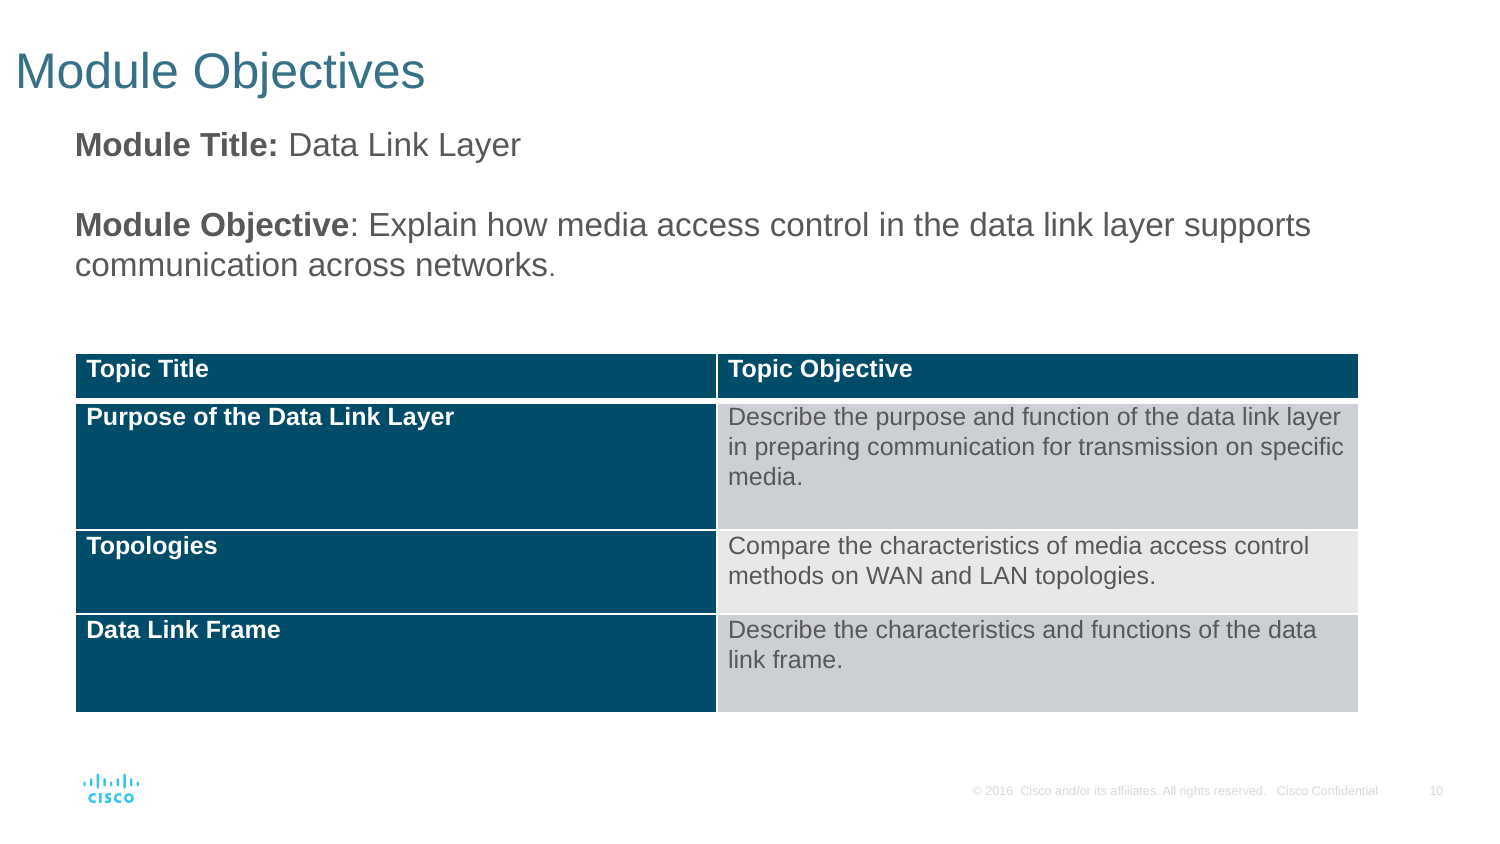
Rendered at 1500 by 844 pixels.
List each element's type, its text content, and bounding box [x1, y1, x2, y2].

table_cell Describe the purpose and function of the data link layer in preparing communication for transmission on specific media. [718, 404, 1358, 529]
table_cell Purpose of the Data Link Layer [76, 404, 716, 529]
text_box Module Title: Data Link Layer Module Objective: Explain how media access control in the data link layer supports communication across networks. [59, 115, 1375, 336]
table_cell Describe the characteristics and functions of the data link frame. [718, 615, 1358, 712]
table_cell Compare the characteristics of media access control methods on WAN and LAN topologies. [718, 531, 1358, 613]
table_cell Data Link Frame [76, 615, 716, 712]
table_cell Topologies [76, 531, 716, 613]
table_header Topic Objective [718, 354, 1358, 398]
title Module Objectives [0, 6, 1500, 131]
table_header Topic Title [76, 354, 716, 398]
